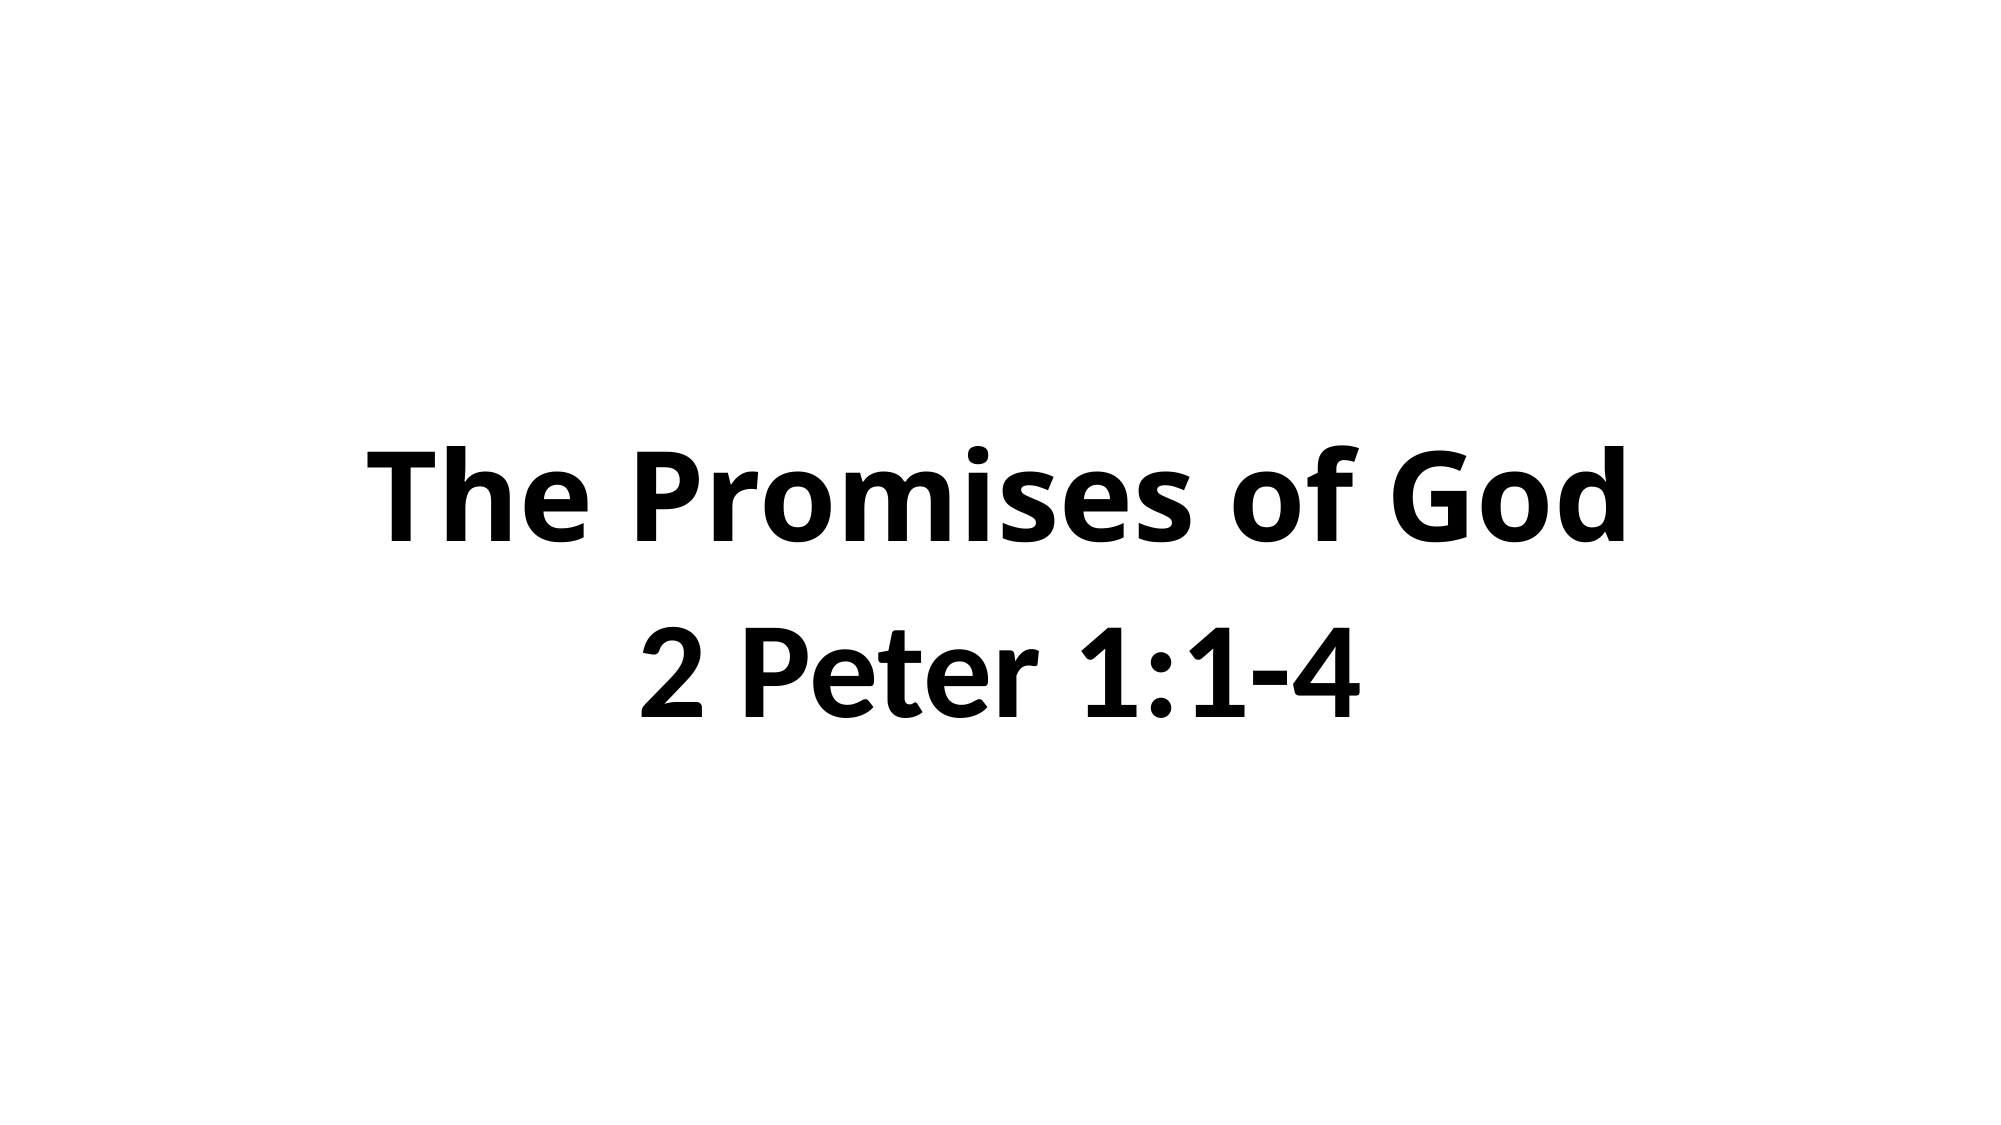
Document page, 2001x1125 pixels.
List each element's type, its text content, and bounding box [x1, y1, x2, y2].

subtitle 2 Peter 1:1-4 [249, 590, 1750, 863]
title The Promises of God [249, 184, 1750, 576]
